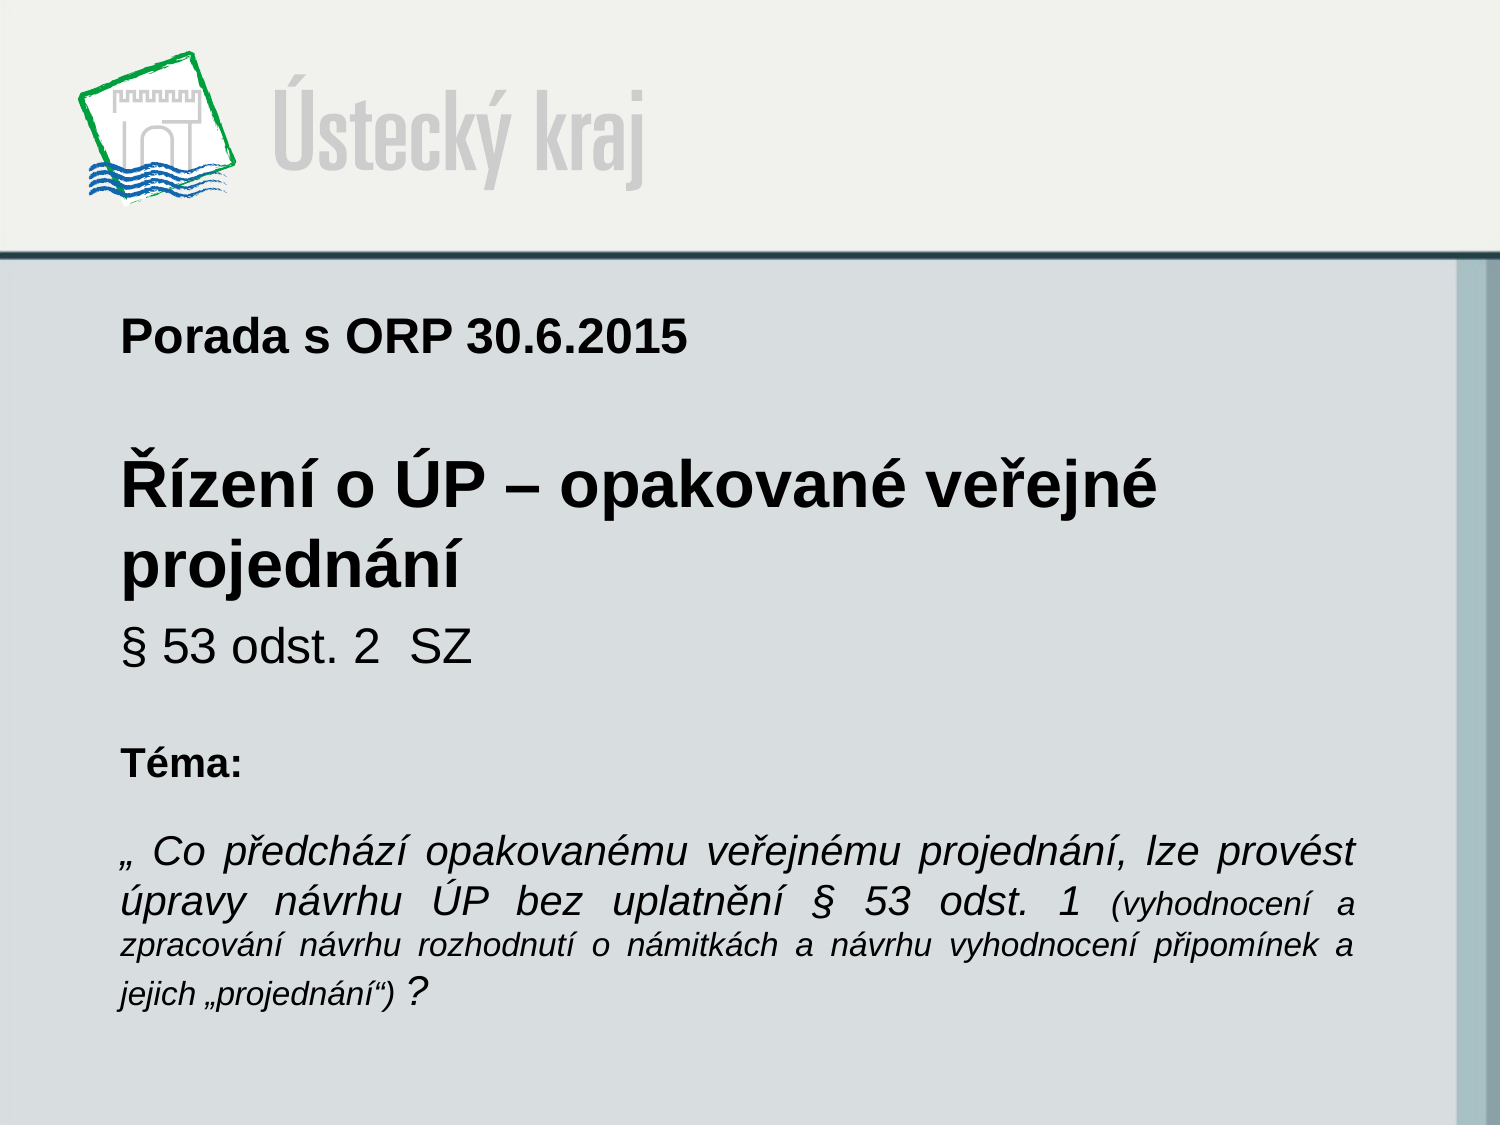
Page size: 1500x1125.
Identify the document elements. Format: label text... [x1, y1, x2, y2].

subtitle Řízení o ÚP – opakované veřejné projednání § 53 odst. 2 SZ Téma: „ Co předchází opakovanému veřejnému projednání, lze provést úpravy návrhu ÚP bez uplatnění § 53 odst. 1 (vyhodnocení a zpracování návrhu rozhodnutí o námitkách a návrhu vyhodnocení připomínek a jejich „projednání“) ? [105, 433, 1372, 1044]
title Porada s ORP 30.6.2015 [105, 269, 1360, 399]
picture [0, 0, 1500, 1125]
